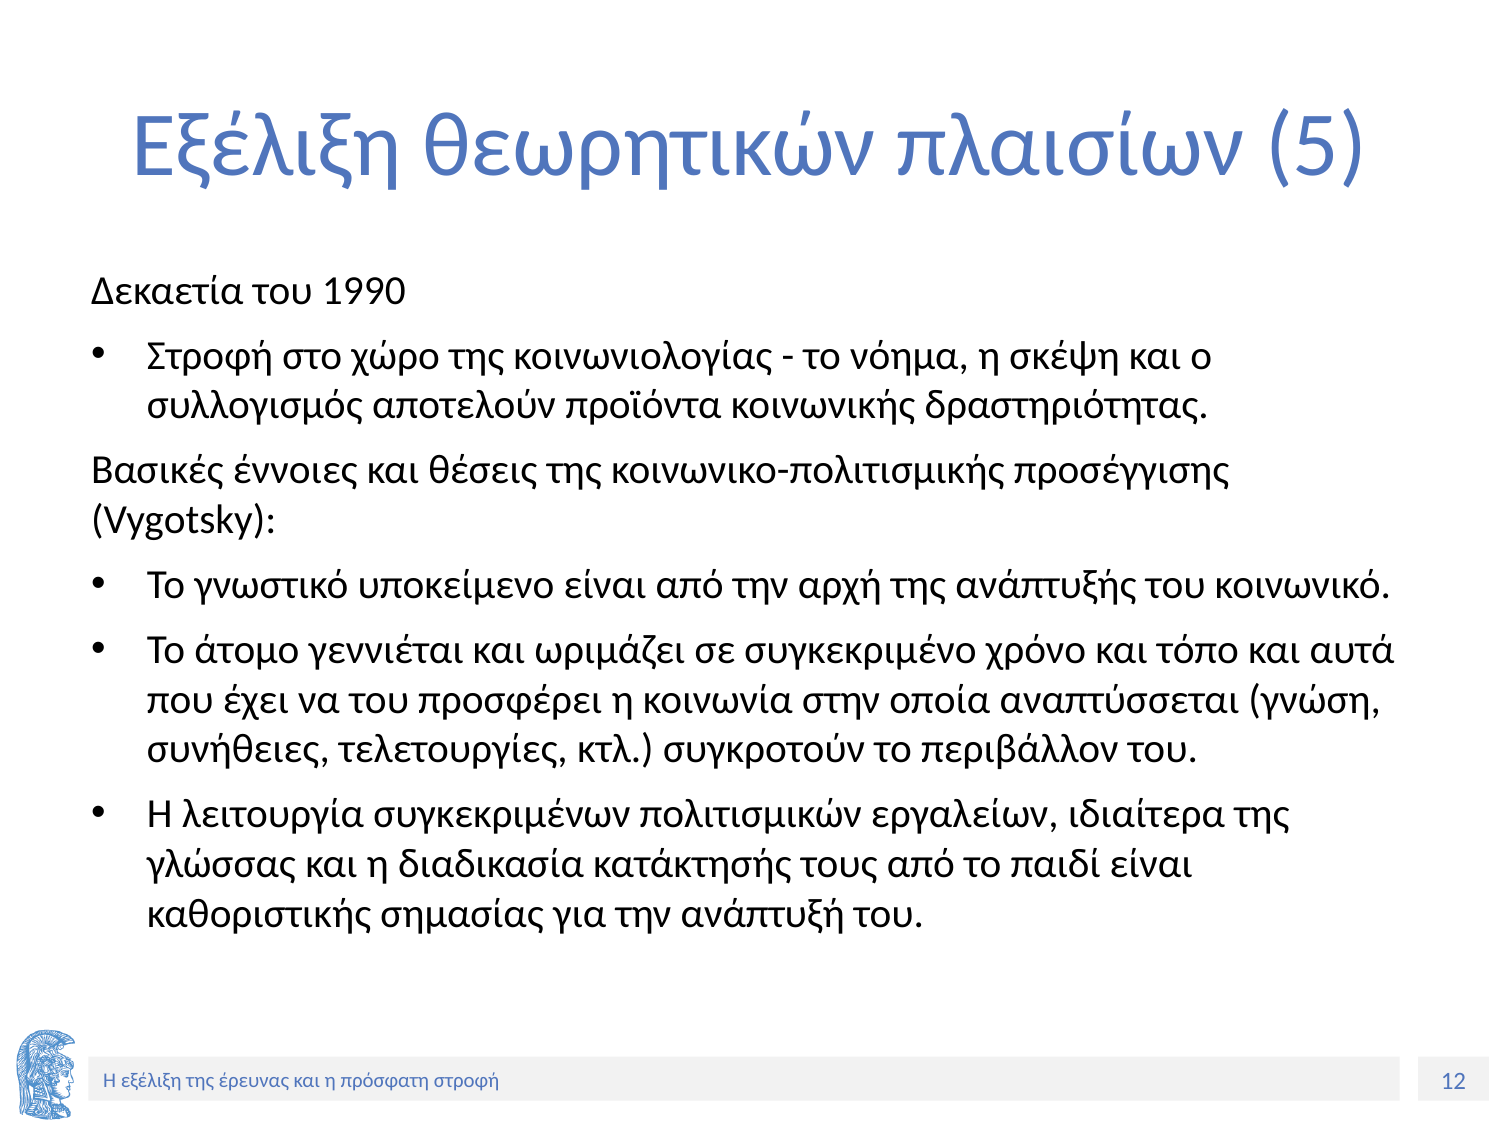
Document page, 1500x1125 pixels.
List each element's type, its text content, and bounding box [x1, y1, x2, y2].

picture [9, 1026, 81, 1120]
list Δεκαετία του 1990 Στροφή στο χώρο της κοινωνιολογίας - το νόημα, η σκέψη και ο συλλογισμός αποτελούν προϊόντα κοινωνικής δραστηριότητας. Βασικές έννοιες και θέσεις της κοινωνικο-πολιτισμικής προσέγγισης (Vygotsky): Το γνωστικό υποκείμενο είναι από την αρχή της ανάπτυξής του κοινωνικό. Το άτομο γεννιέται και ωριμάζει σε συγκεκριμένο χρόνο και τόπο και αυτά που έχει να του προσφέρει η κοινωνία στην οποία αναπτύσσεται (γνώση, συνήθειες, τελετουργίες, κτλ.) συγκροτούν το περιβάλλον του. Η λειτουργία συγκεκριμένων πολιτισμικών εργαλείων, ιδιαίτερα της γλώσσας και η διαδικασία κατάκτησής τους από το παιδί είναι καθοριστικής σημασίας για την ανάπτυξή του. [76, 255, 1427, 998]
title Εξέλιξη θεωρητικών πλαισίων (5) [75, 45, 1425, 233]
